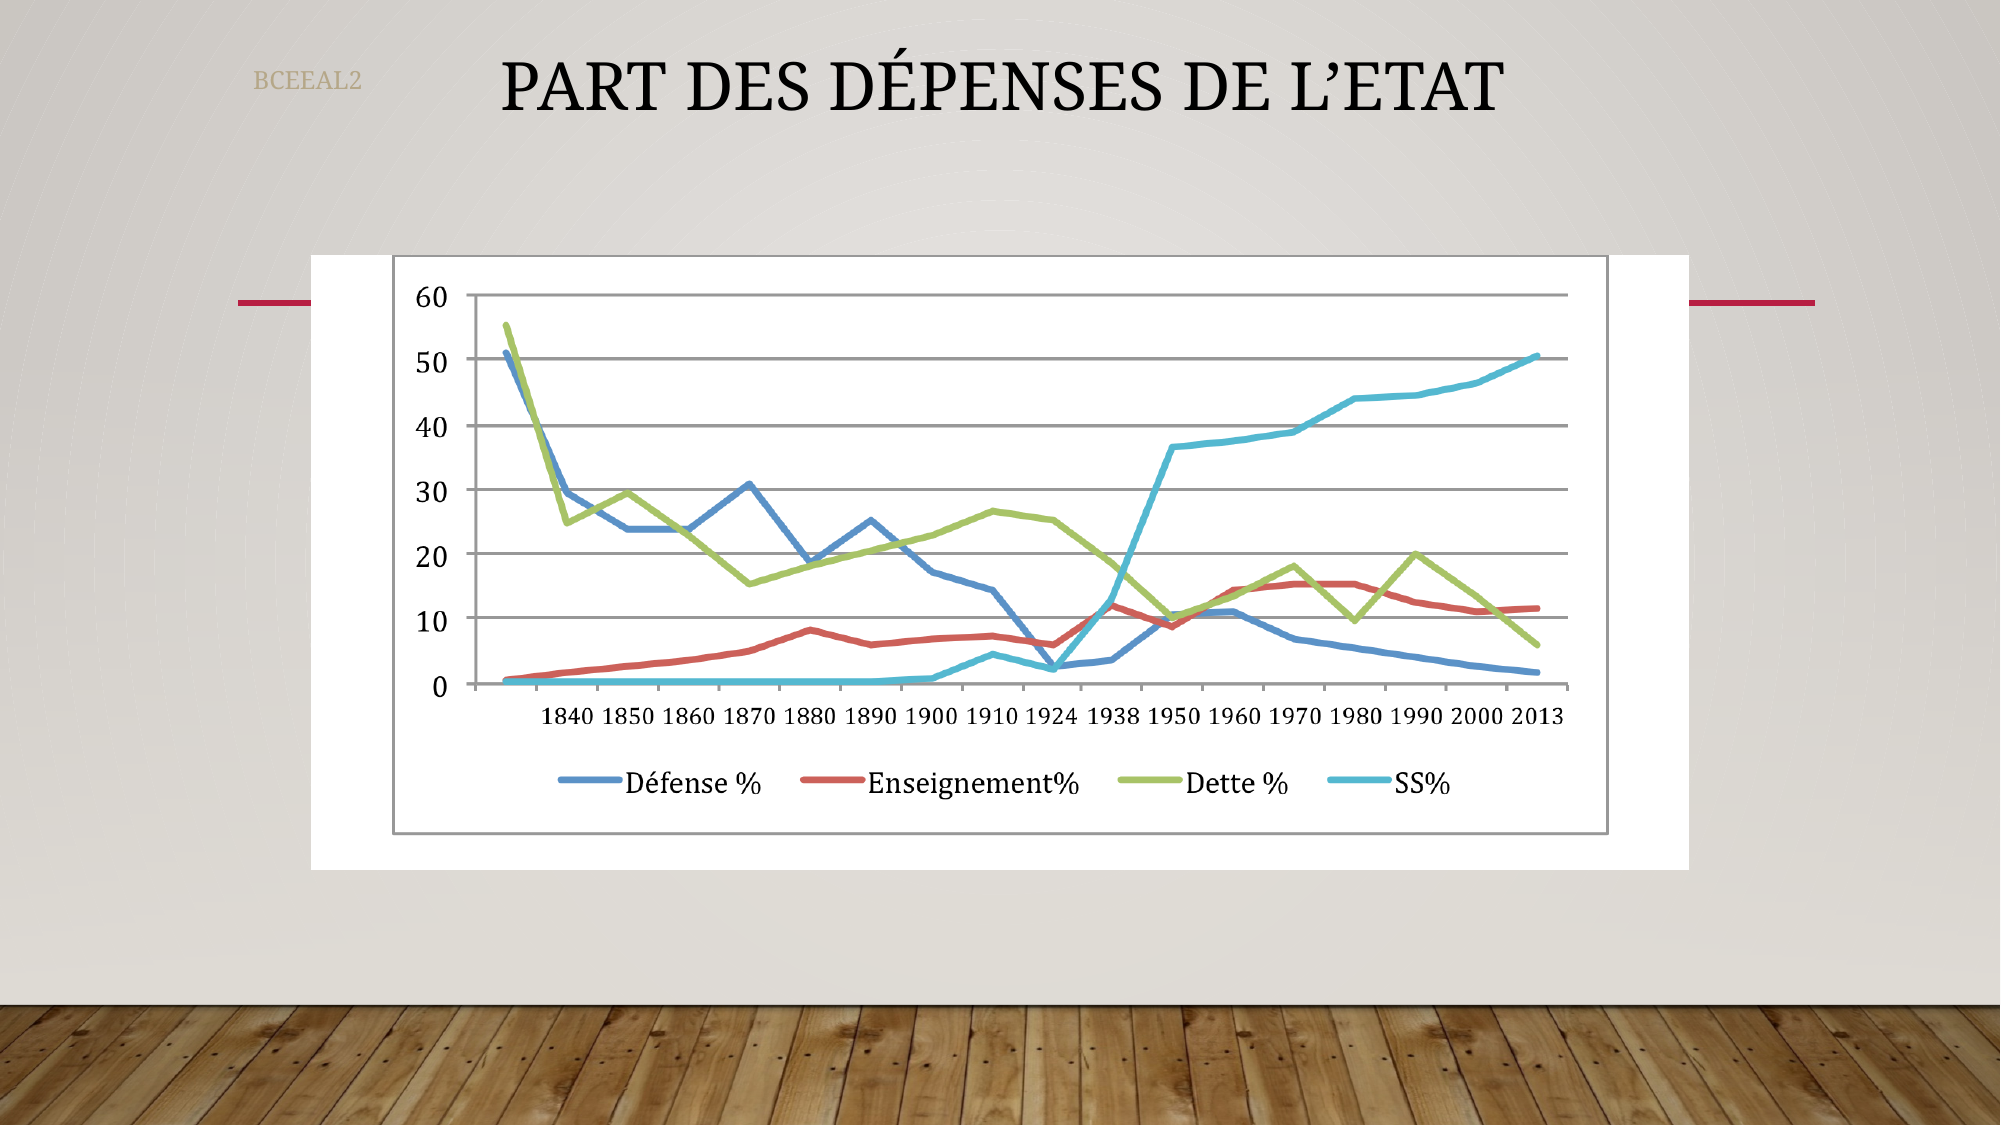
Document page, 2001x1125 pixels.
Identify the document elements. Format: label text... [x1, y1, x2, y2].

title Part des dépenses de l’Etat [485, 45, 1716, 233]
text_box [310, 255, 1690, 870]
picture [0, 1005, 2000, 1125]
footer BCEEAL2 [238, 54, 1213, 105]
